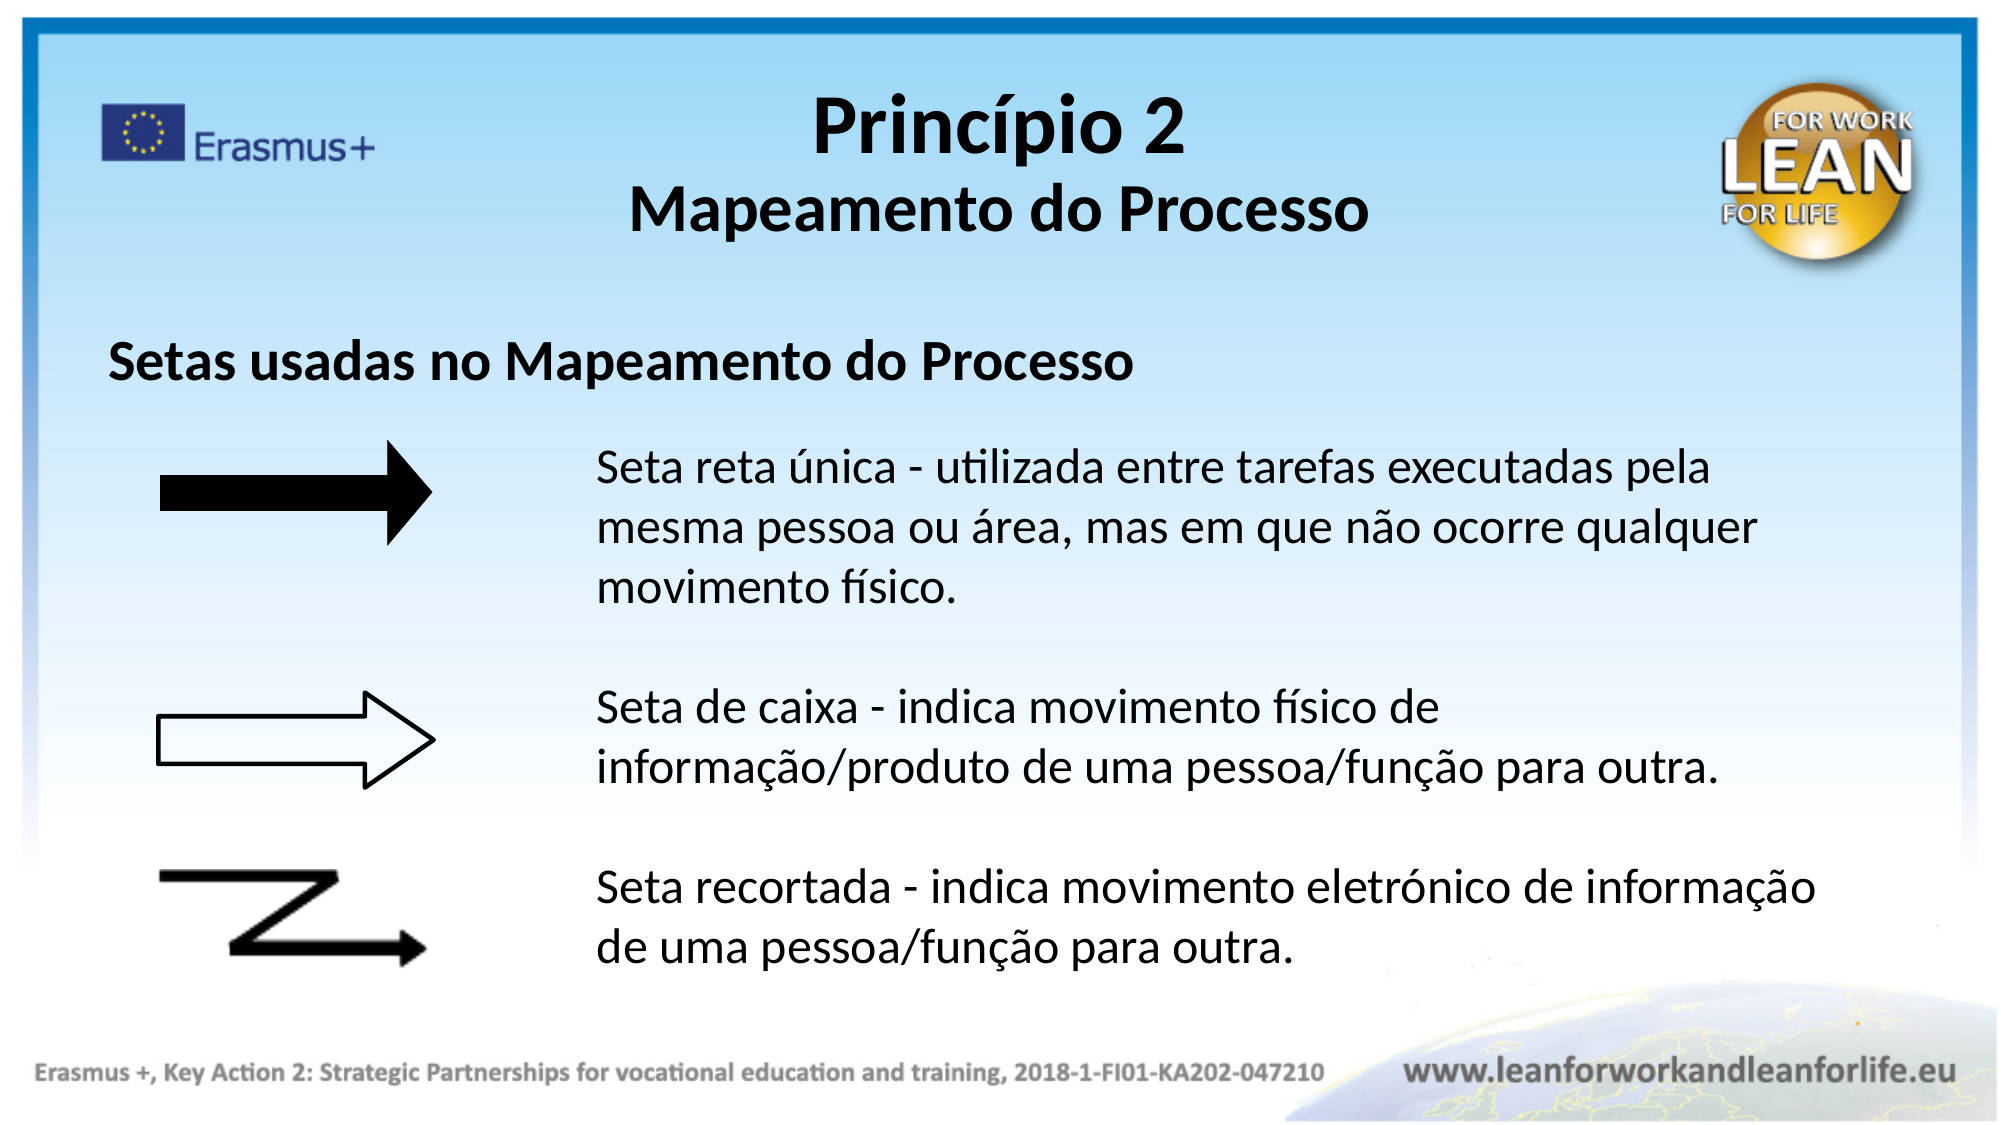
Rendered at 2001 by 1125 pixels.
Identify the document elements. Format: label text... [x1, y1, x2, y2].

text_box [153, 421, 433, 547]
picture [0, 270, 2000, 1125]
text_box Setas usadas no Mapeamento do Processo [93, 322, 1283, 411]
text_box Seta reta única - utilizada entre tarefas executadas pela mesma pessoa ou área, mas em que não ocorre qualquer movimento físico. Seta de caixa - indica movimento físico de informação/produto de uma pessoa/função para outra. Seta recortada - indica movimento eletrónico de informação de uma pessoa/função para outra. [582, 426, 1879, 981]
text_box Princípio 2 Mapeamento do Processo [0, 72, 2000, 270]
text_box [154, 678, 438, 794]
picture [0, 0, 2000, 72]
